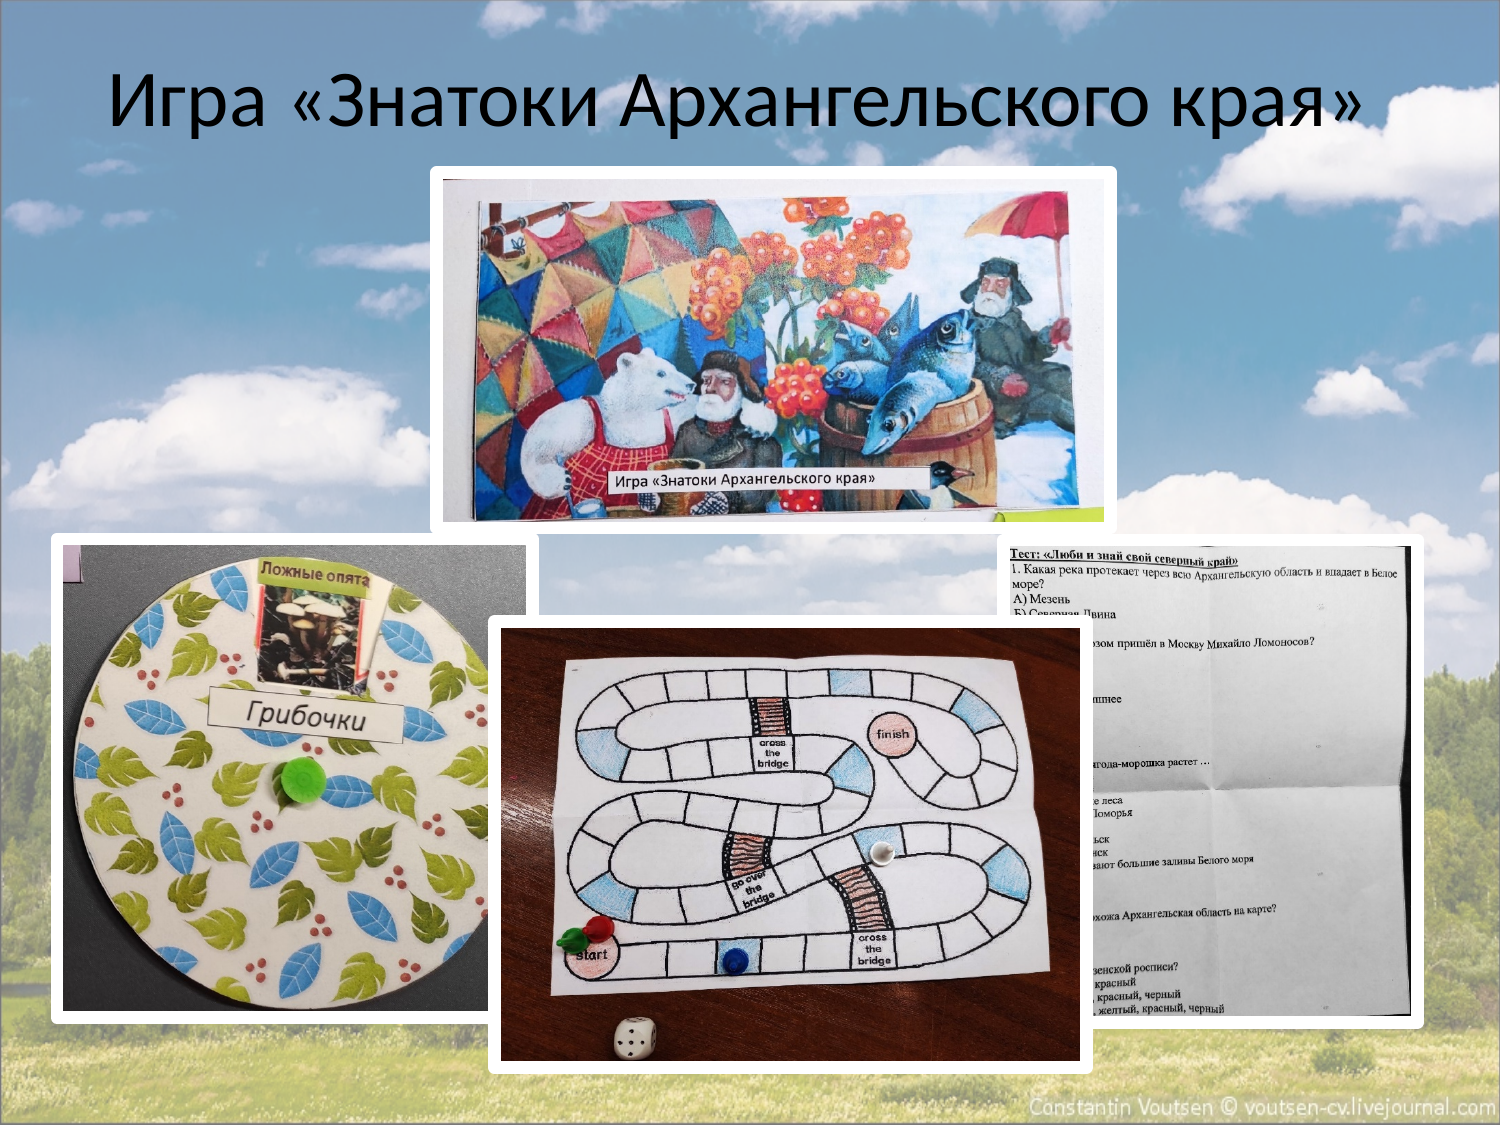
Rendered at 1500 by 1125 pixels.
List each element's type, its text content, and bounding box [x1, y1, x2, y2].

picture [500, 546, 1412, 1062]
picture [442, 178, 1105, 523]
title Игра «Знатоки Архангельского края» [63, 0, 1414, 188]
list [62, 545, 527, 1012]
